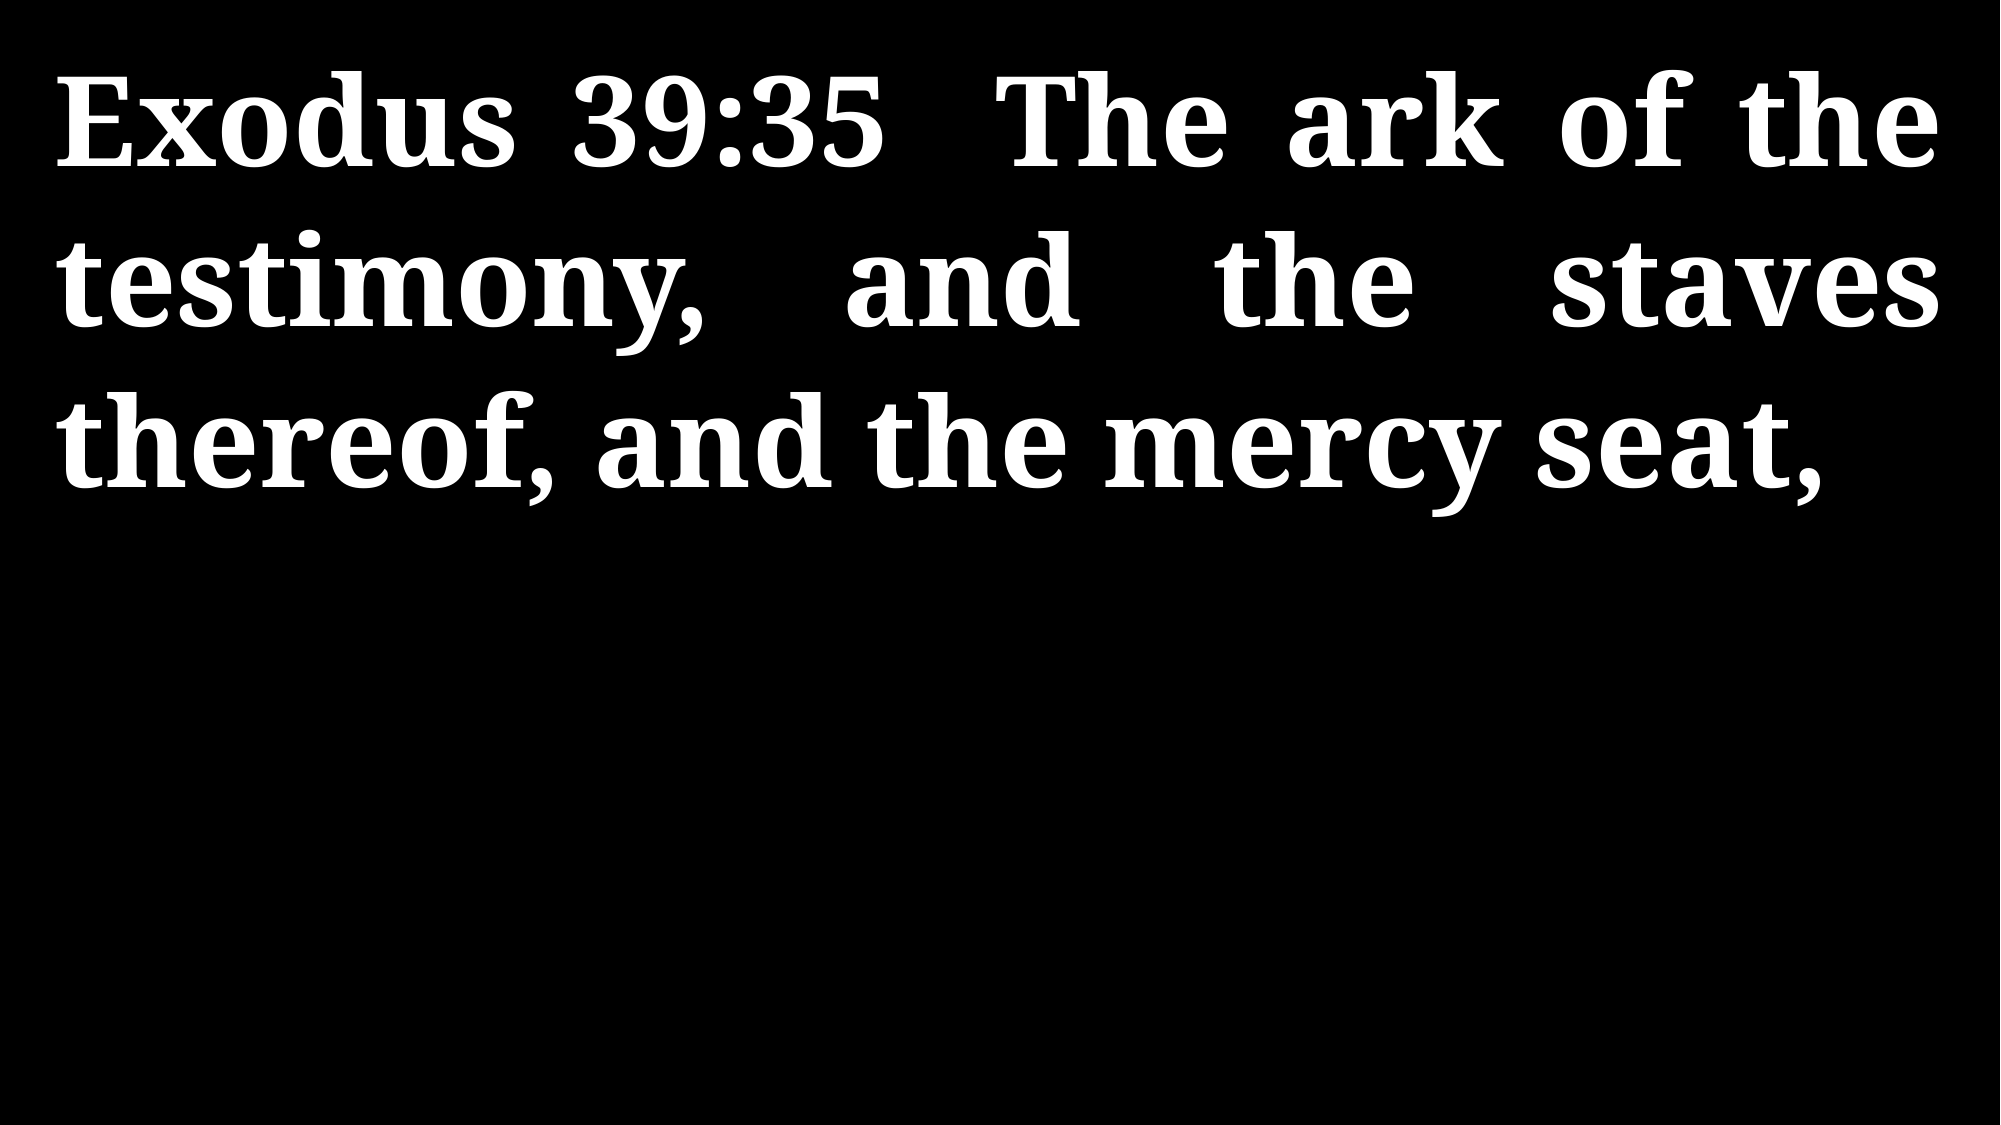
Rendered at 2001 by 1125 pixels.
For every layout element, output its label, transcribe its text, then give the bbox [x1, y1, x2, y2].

text_box Exodus 39:35 The ark of the testimony, and the staves thereof, and the mercy seat, [39, 23, 1961, 520]
